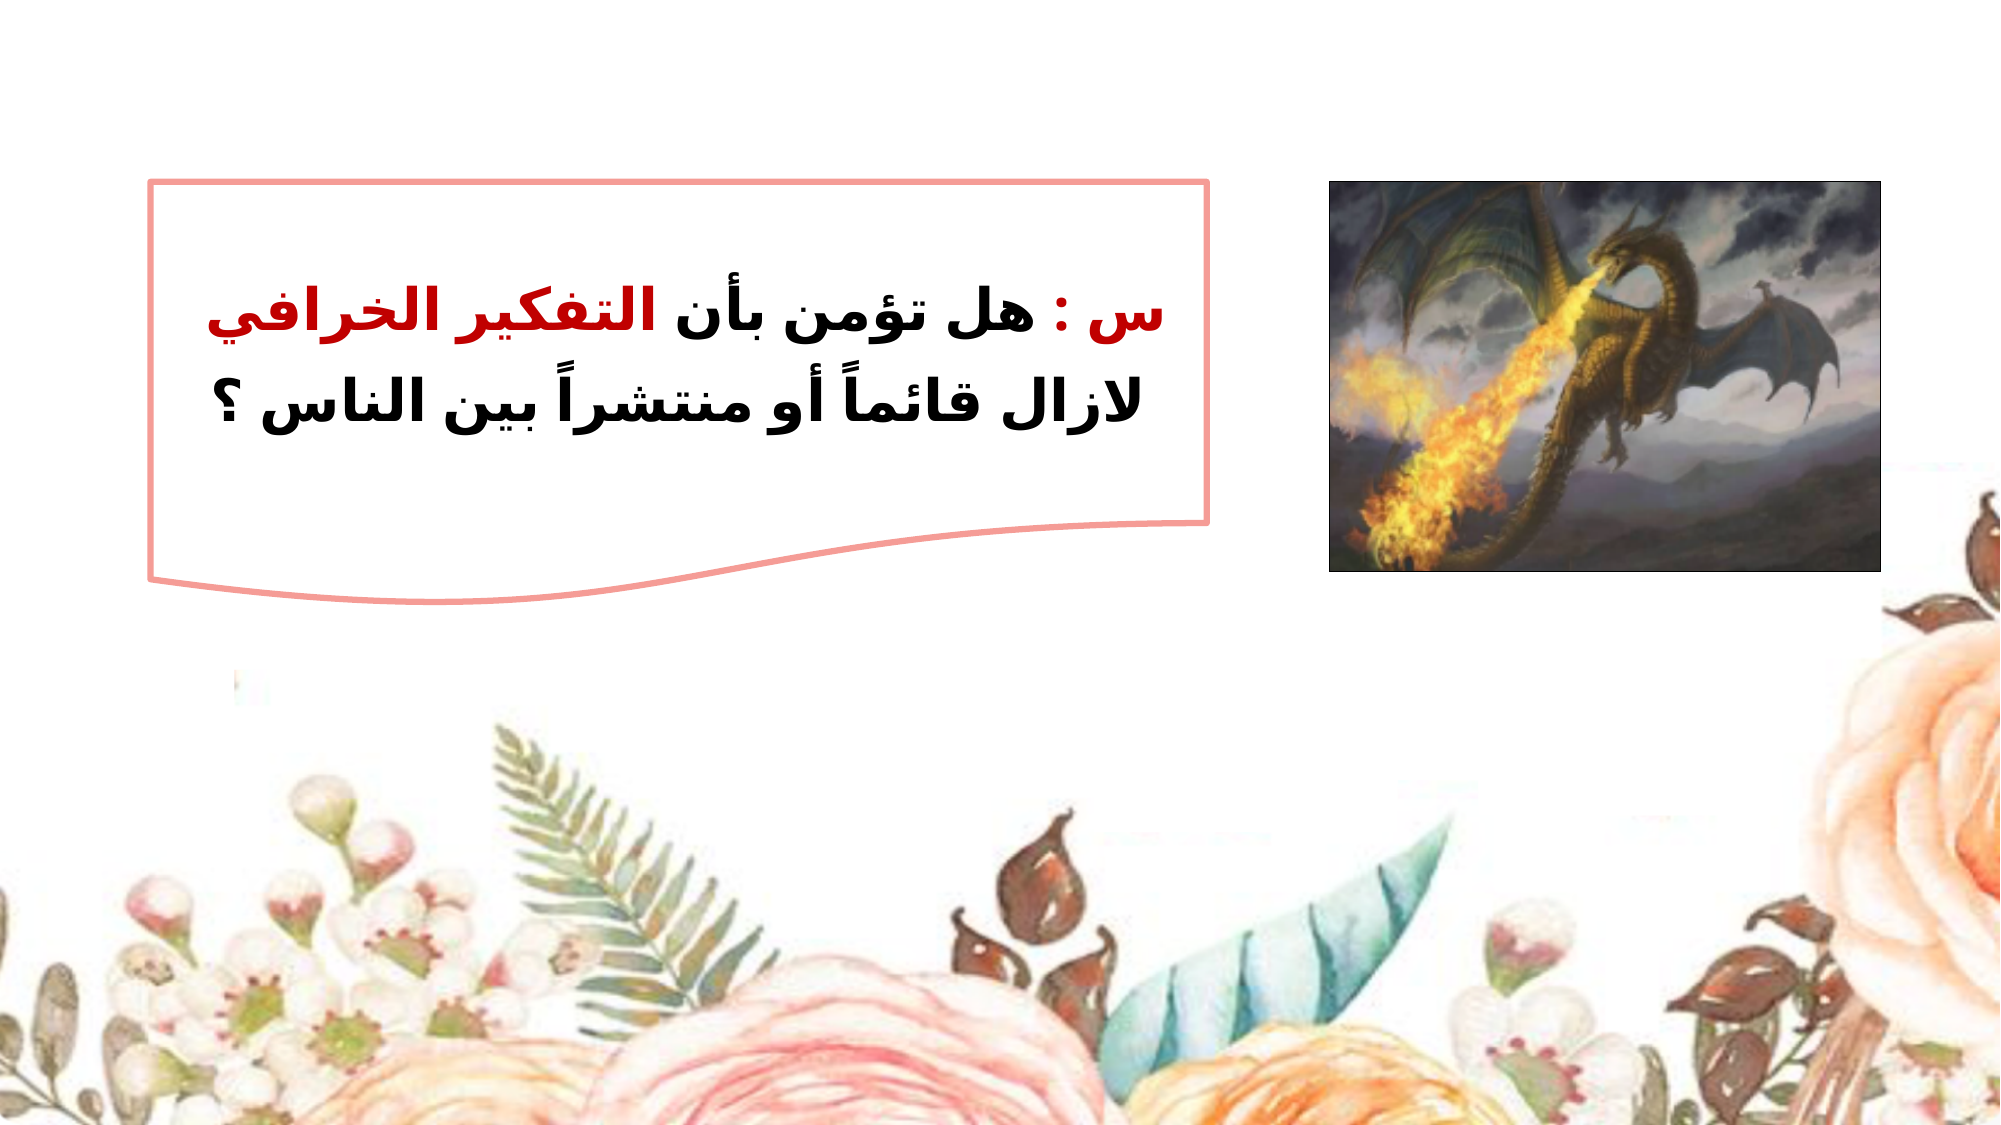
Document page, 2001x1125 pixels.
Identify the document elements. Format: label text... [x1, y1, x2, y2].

text_box س : هل تؤمن بأن التفكير الخرافي لازال قائماً أو منتشراً بين الناس ؟ [150, 181, 1207, 602]
picture [0, 0, 2000, 1125]
